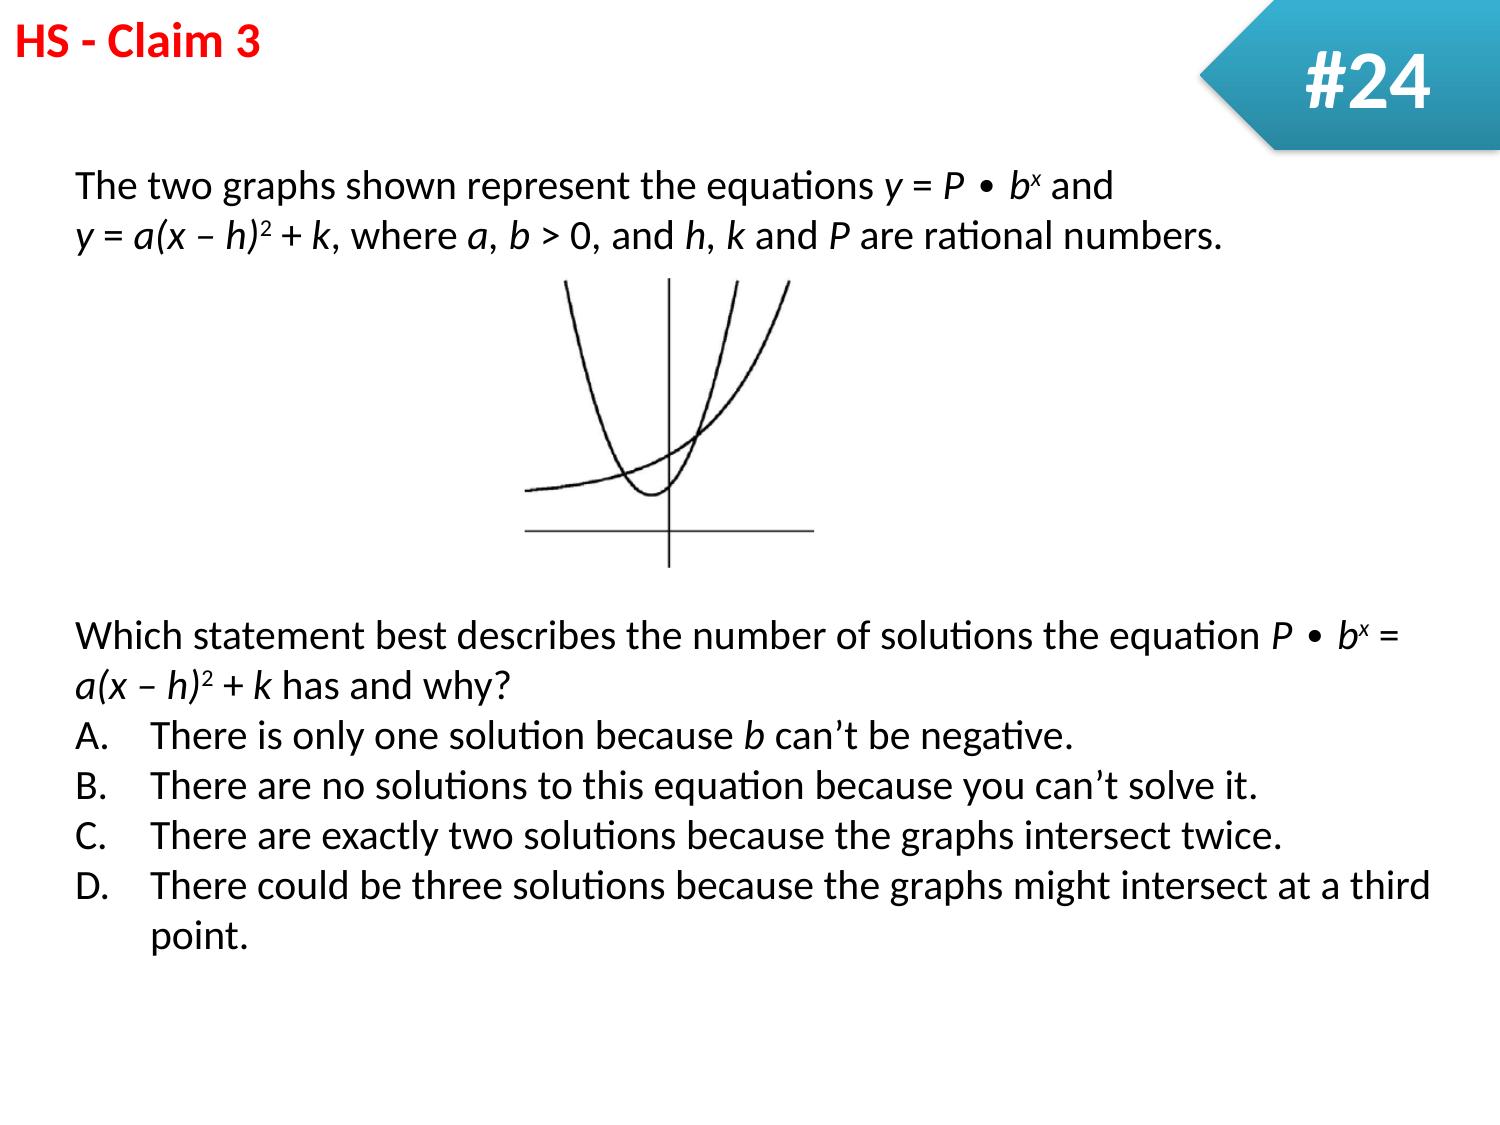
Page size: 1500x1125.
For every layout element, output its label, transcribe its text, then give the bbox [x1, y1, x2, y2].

picture [512, 262, 827, 576]
list The two graphs shown represent the equations y = P ∙ bx and y = a(x – h)2 + k, where a, b > 0, and h, k and P are rational numbers. Which statement best describes the number of solutions the equation P ∙ bx = a(x – h)2 + k has and why? There is only one solution because b can’t be negative. There are no solutions to this equation because you can’t solve it. There are exactly two solutions because the graphs intersect twice. There could be three solutions because the graphs might intersect at a third point. [60, 149, 1450, 963]
text_box #24 [1199, 0, 1500, 150]
